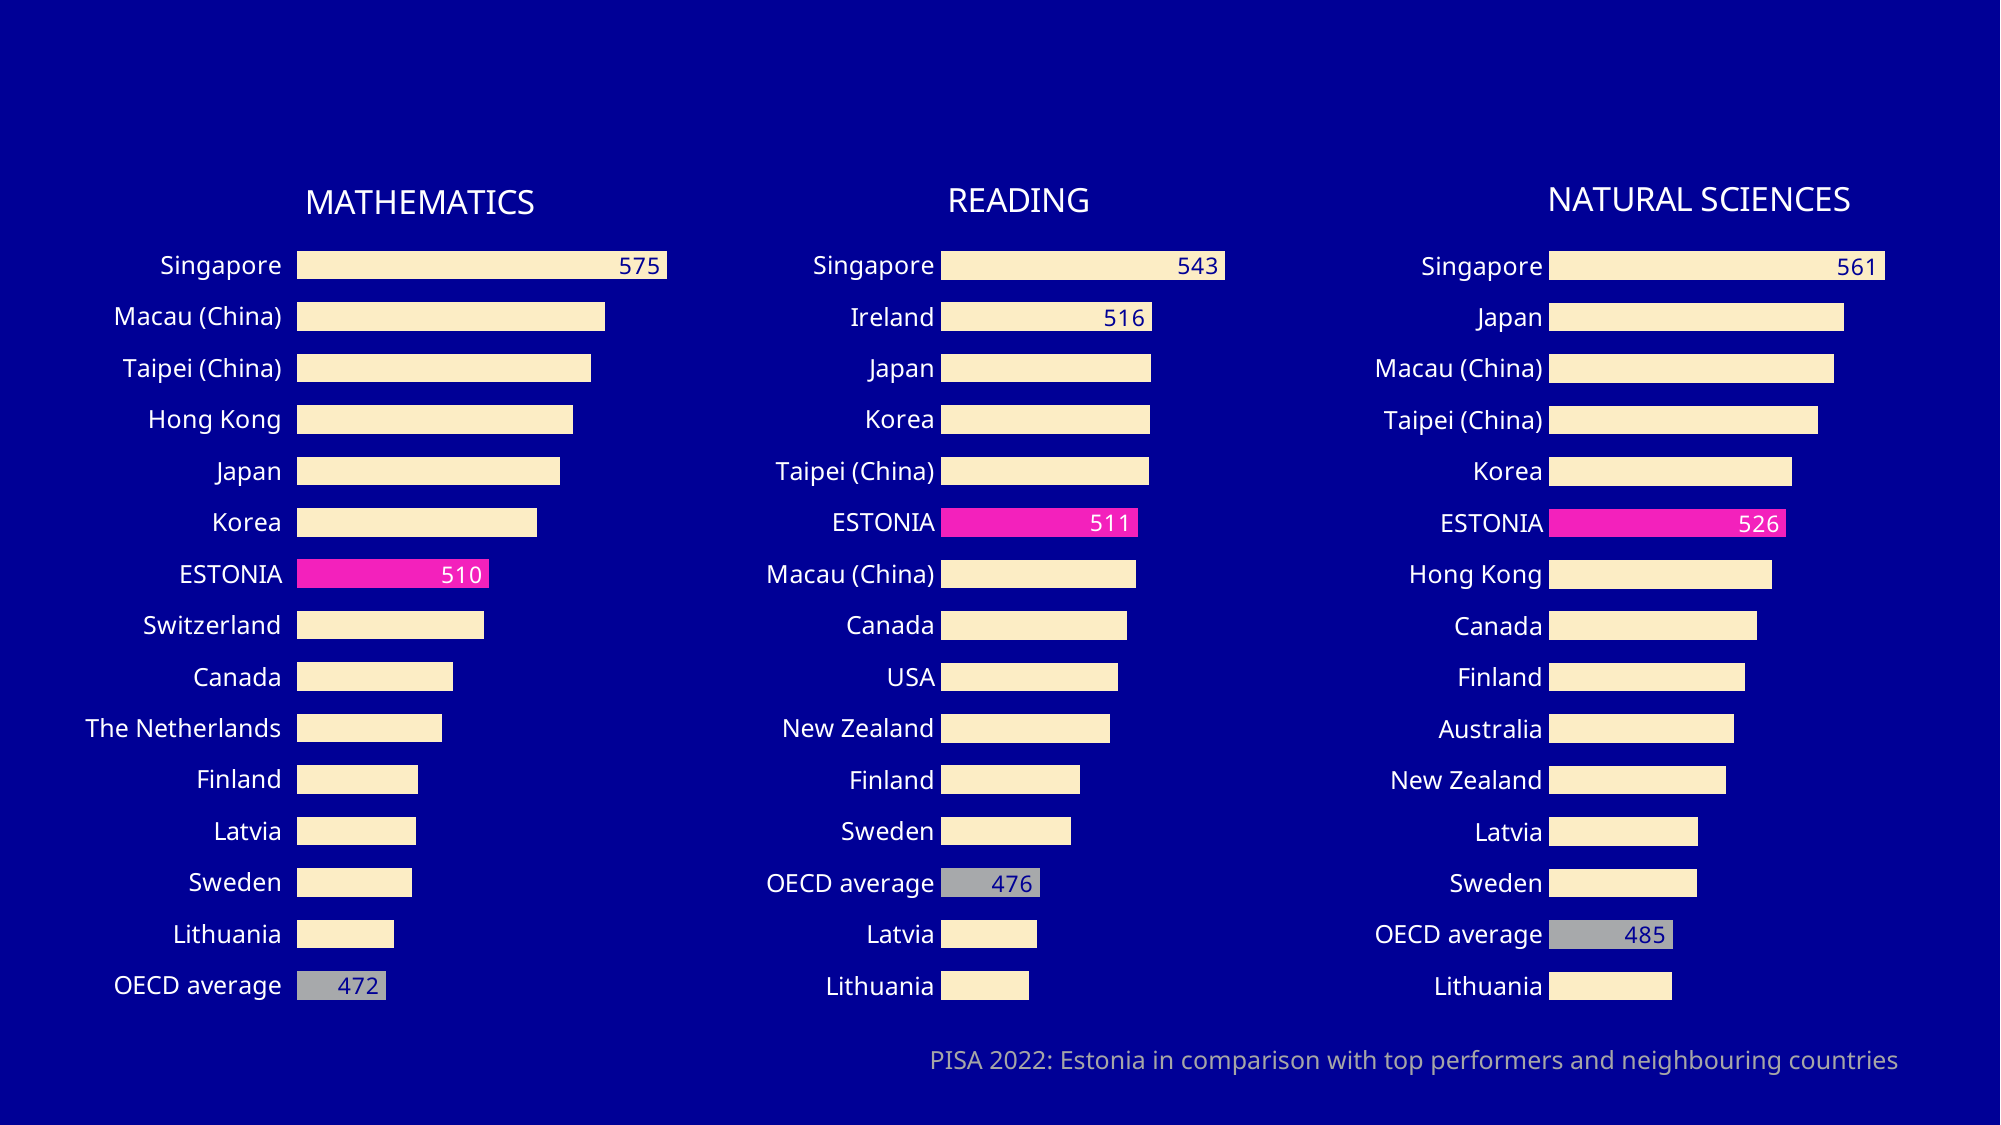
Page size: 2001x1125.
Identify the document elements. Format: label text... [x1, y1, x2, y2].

chart [14, 0, 1993, 1043]
text_box PISA 2022: Estonia in comparison with top performers and neighbouring countries [659, 1040, 1916, 1079]
